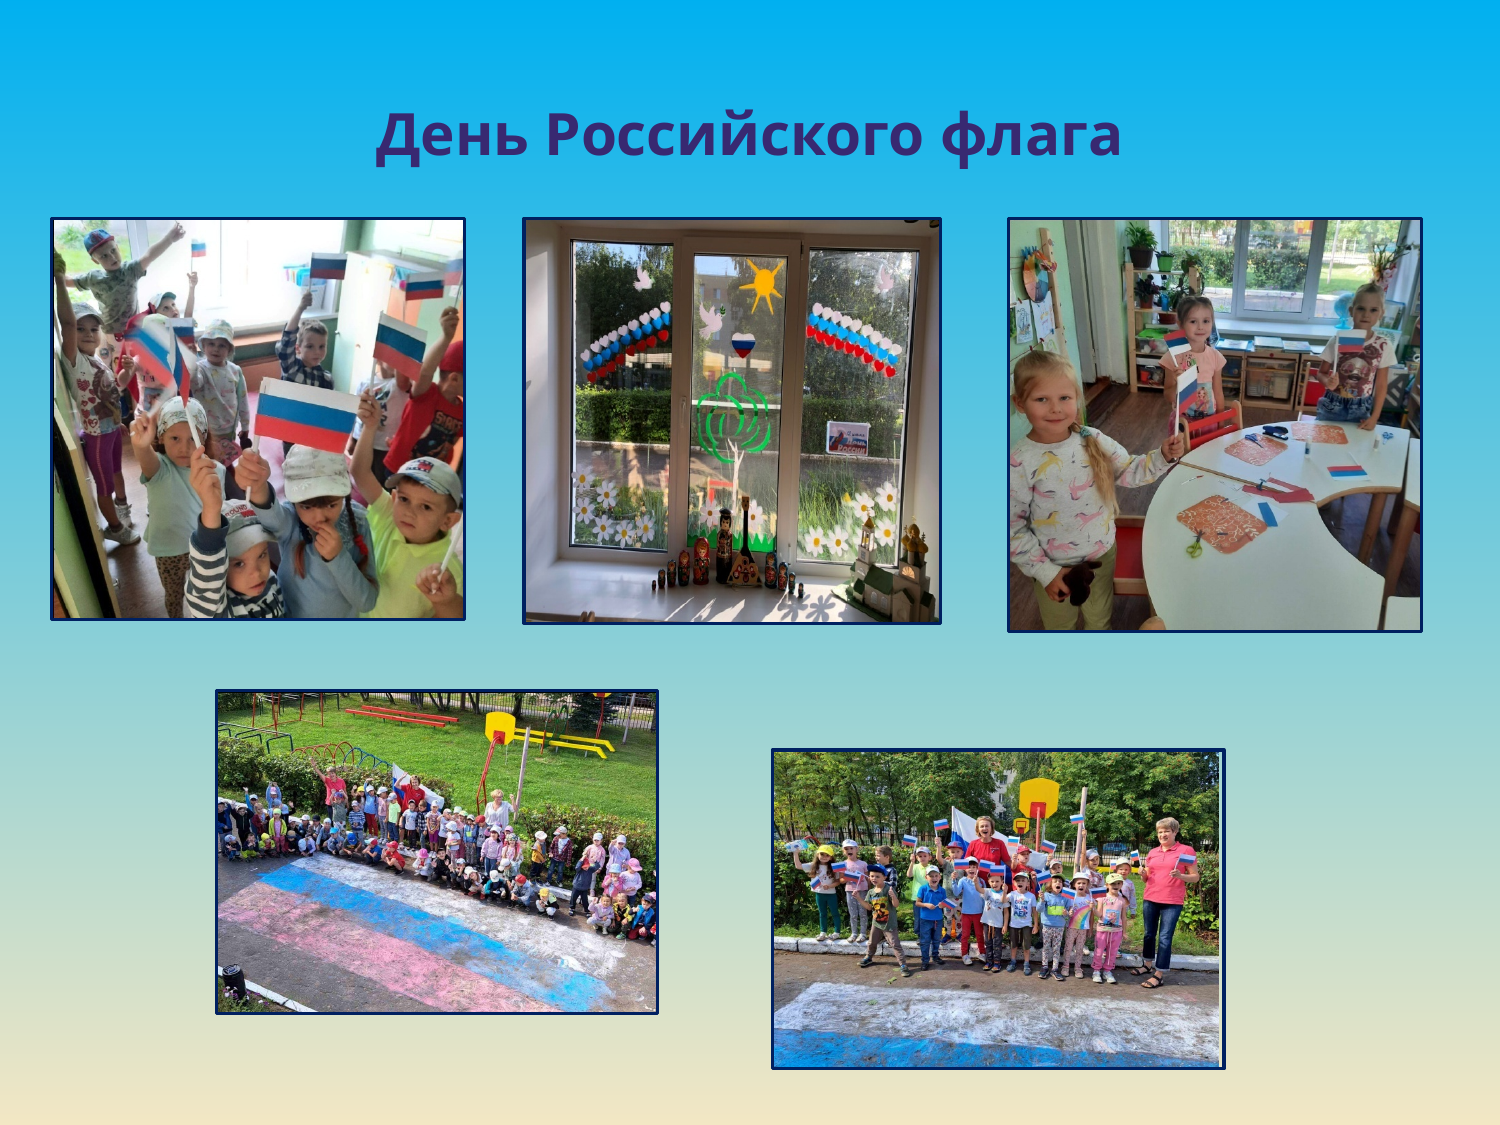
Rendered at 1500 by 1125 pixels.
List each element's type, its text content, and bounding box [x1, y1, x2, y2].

picture [525, 219, 940, 622]
picture [773, 751, 1223, 1068]
title День Российского флага [75, 30, 1425, 233]
picture [1009, 219, 1421, 631]
picture [218, 692, 657, 1013]
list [52, 219, 464, 619]
